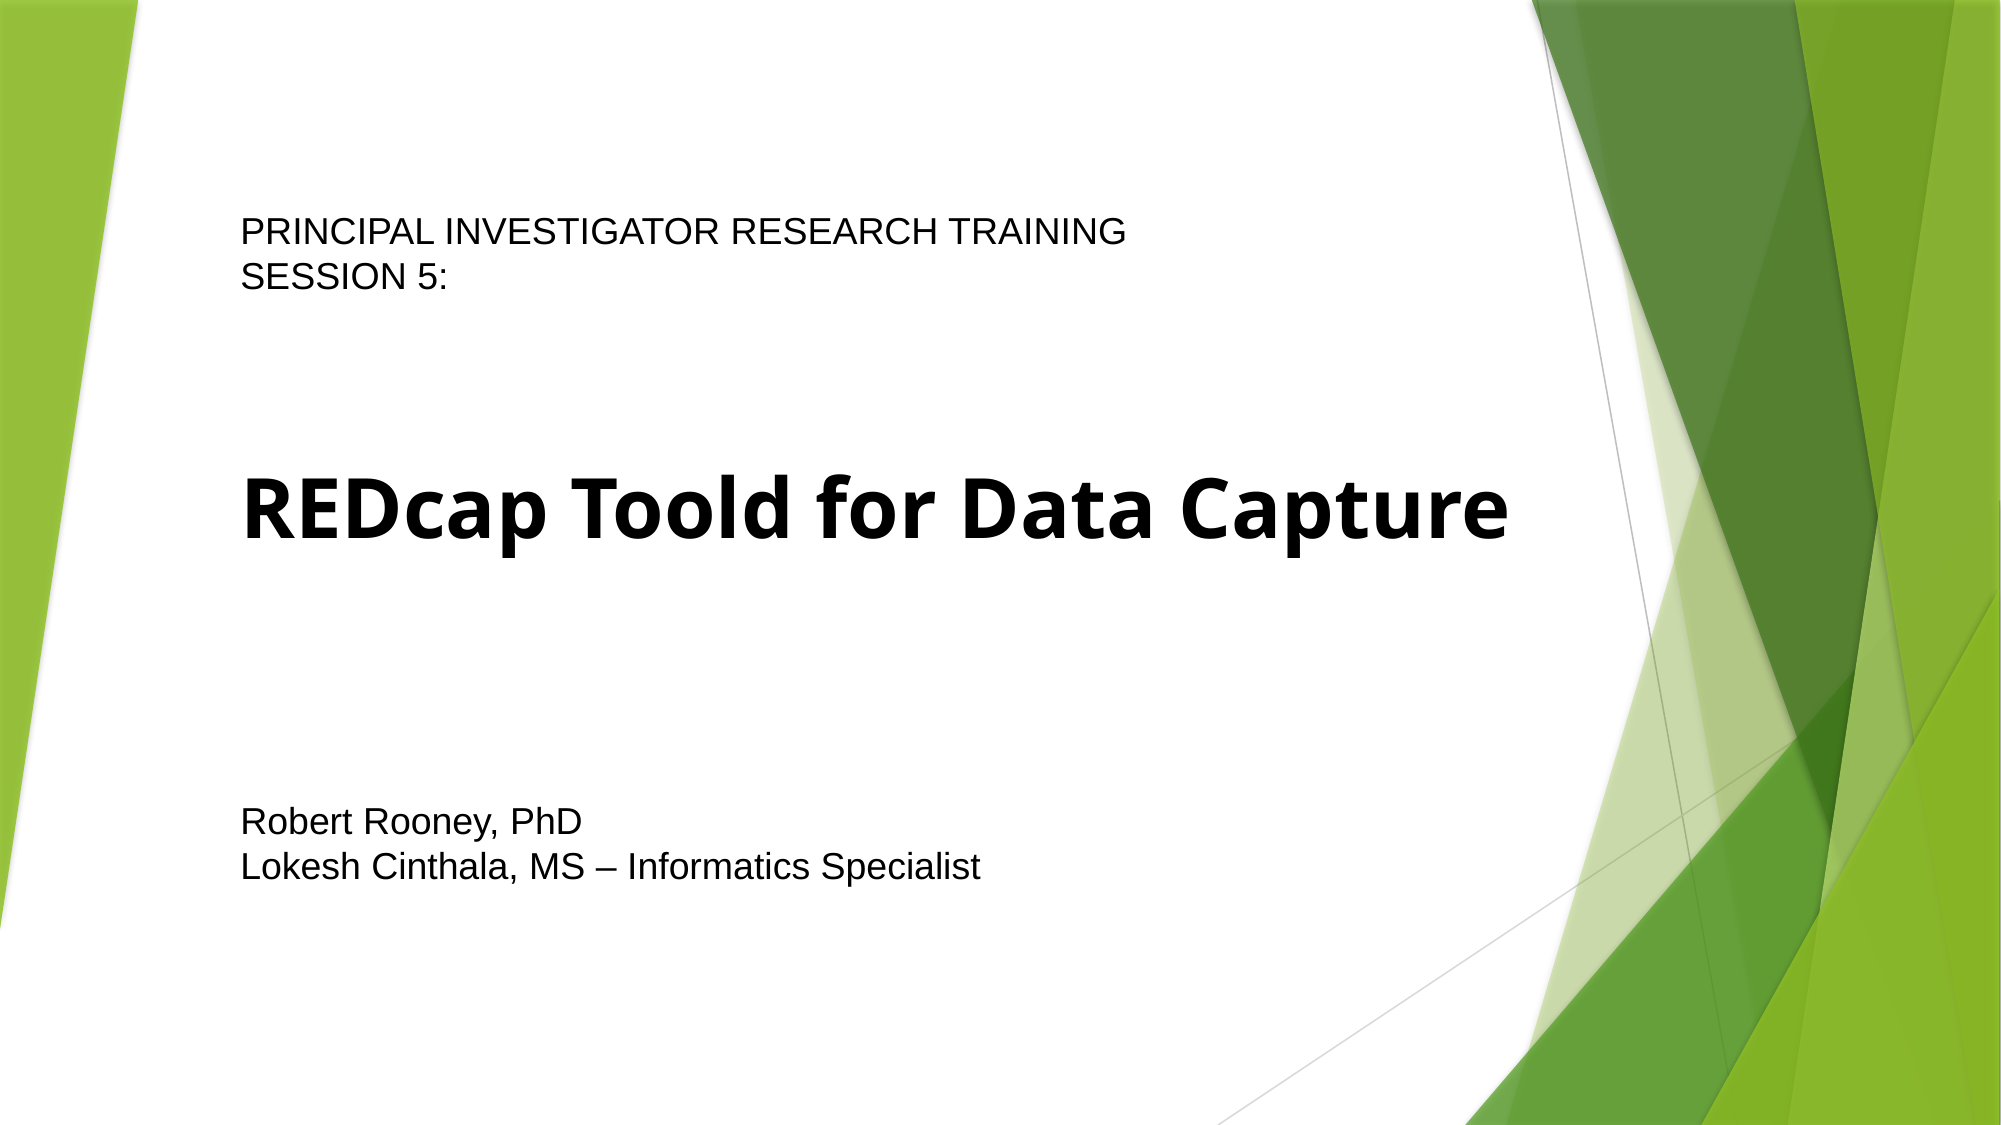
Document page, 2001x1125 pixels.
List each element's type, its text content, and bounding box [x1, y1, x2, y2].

text_box REDcap Toold for Data Capture [225, 402, 1585, 563]
title PRINCIPAL INVESTIGATOR RESEARCH TRAINING SESSION 5: [225, 144, 1585, 305]
text_box Robert Rooney, PhD Lokesh Cinthala, MS – Informatics Specialist [225, 735, 1585, 895]
